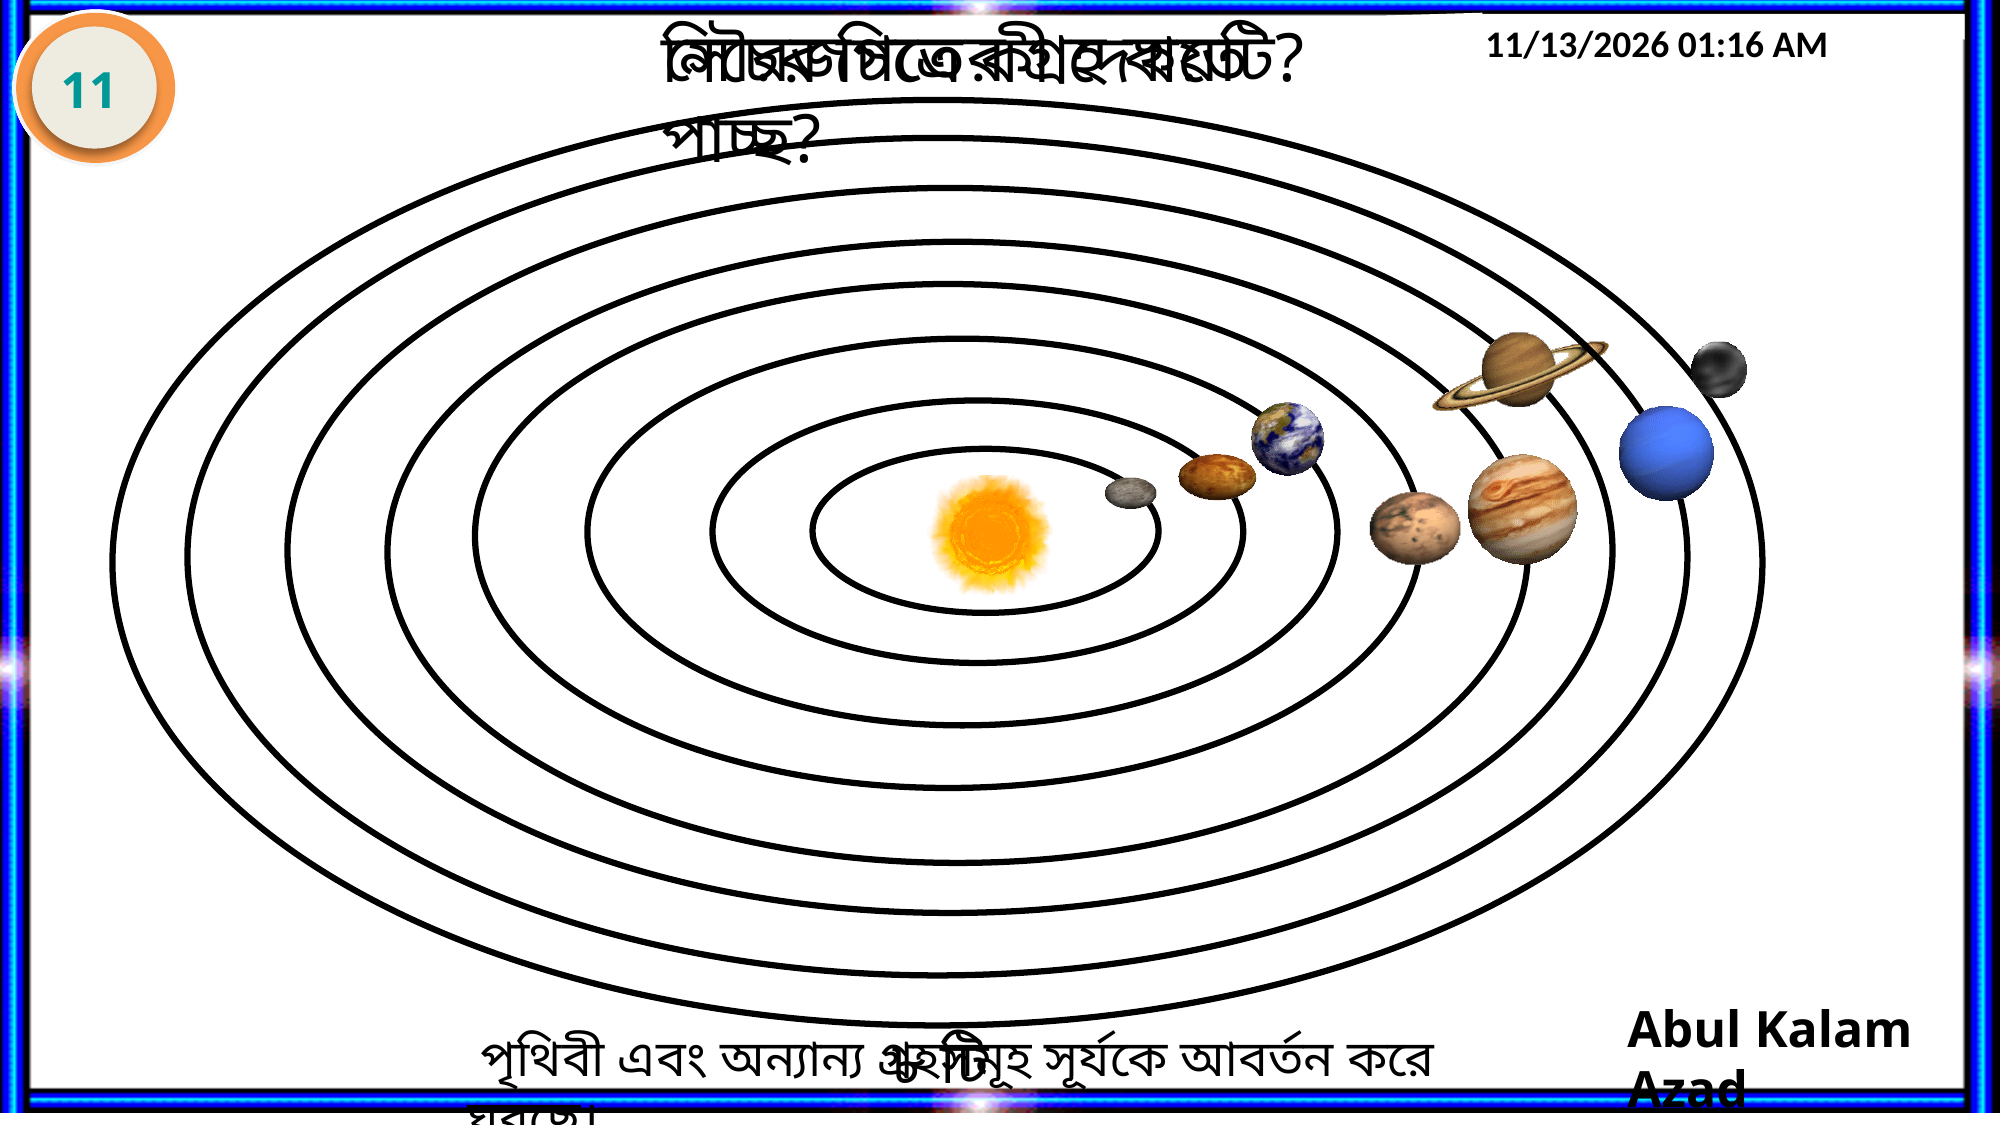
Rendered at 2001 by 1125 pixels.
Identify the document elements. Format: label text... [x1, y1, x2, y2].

picture [1362, 450, 1580, 571]
picture [1174, 400, 1326, 501]
text_box সৌরজগতের গ্রহ কয়টি? [650, 7, 1375, 102]
text_box ৮ টি [876, 1017, 1039, 1103]
picture [1099, 475, 1159, 511]
picture [926, 475, 1054, 600]
picture [1640, 1078, 1649, 1092]
text_box 11 [45, 50, 133, 126]
text_box পৃথিবী এবং অন্যান্য গ্রহসমূহ সূর্যকে আবর্তন করে ঘুরছে। [453, 1018, 1463, 1125]
picture [1726, 1085, 1737, 1097]
picture [0, 0, 2000, 1113]
text_box [110, 126, 1765, 1018]
text_box নিচের চিত্রে কী দেখতে পাচ্ছ? [650, 102, 1363, 182]
